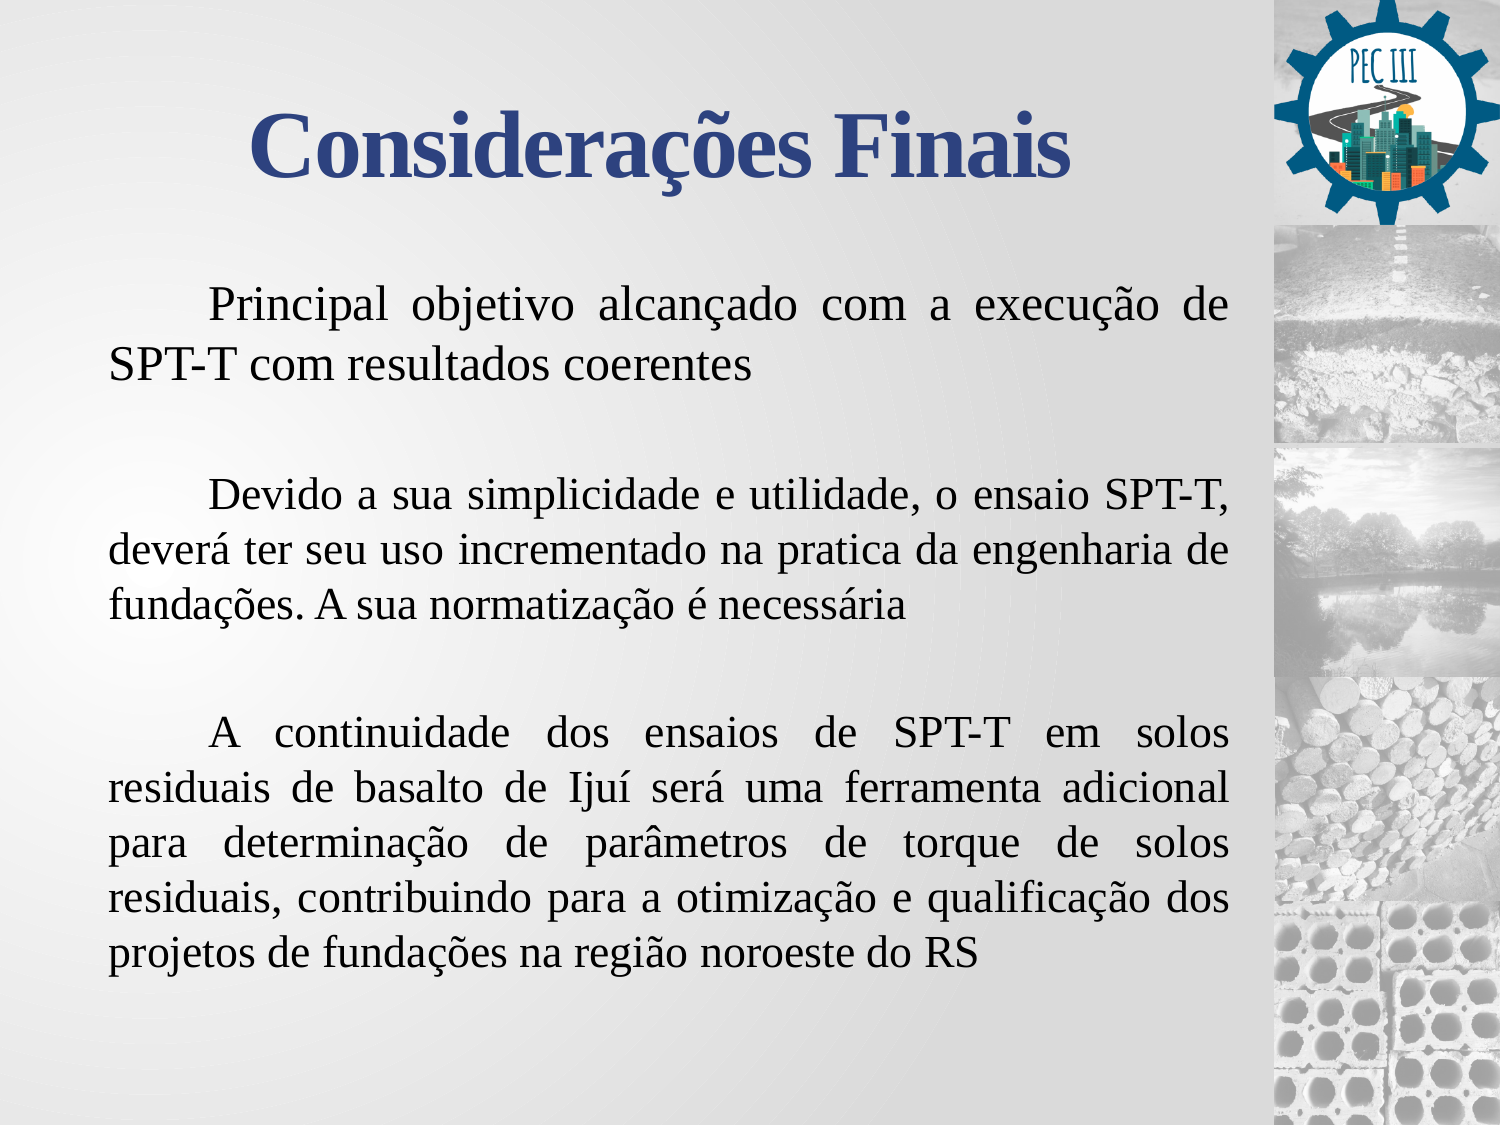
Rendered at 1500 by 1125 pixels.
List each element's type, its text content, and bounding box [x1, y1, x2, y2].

picture [1396, 0, 1500, 104]
title Considerações Finais [75, 45, 1247, 233]
picture [1273, 0, 1500, 1125]
picture [1309, 33, 1465, 190]
list Principal objetivo alcançado com a execução de SPT-T com resultados coerentes Devido a sua simplicidade e utilidade, o ensaio SPT-T, deverá ter seu uso incrementado na pratica da engenharia de fundações. A sua normatização é necessária A continuidade dos ensaios de SPT-T em solos residuais de basalto de Ijuí será uma ferramenta adicional para determinação de parâmetros de torque de solos residuais, contribuindo para a otimização e qualificação dos projetos de fundações na região noroeste do RS [75, 262, 1247, 1050]
